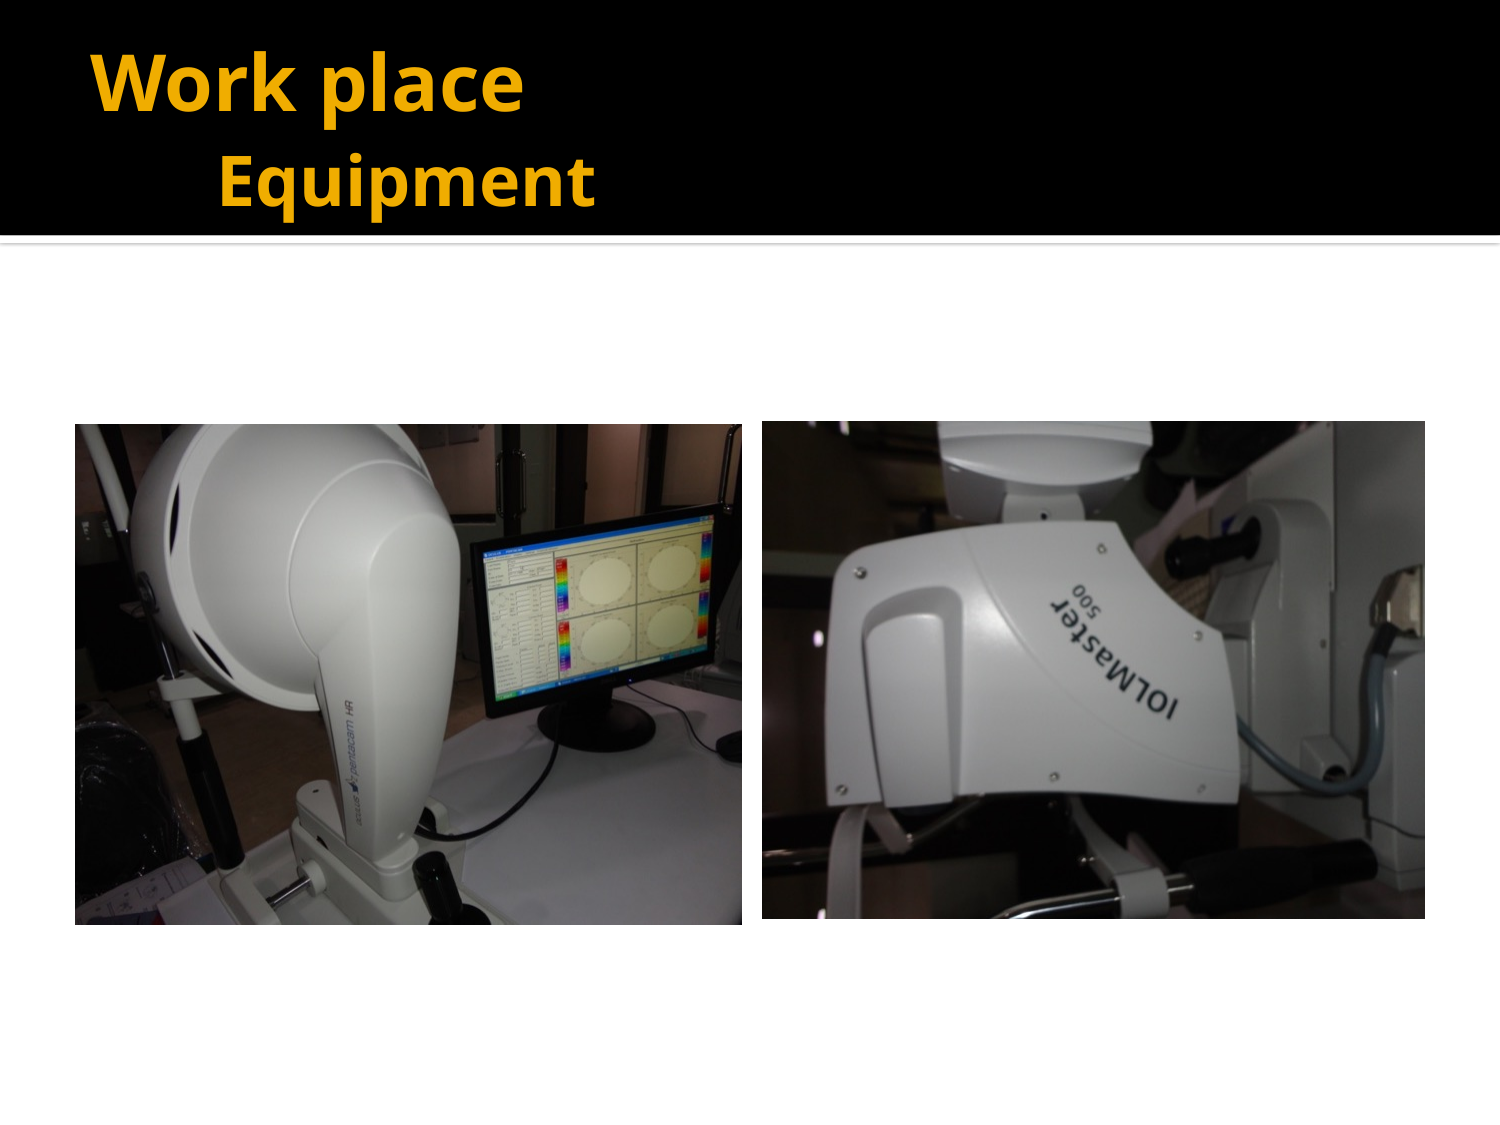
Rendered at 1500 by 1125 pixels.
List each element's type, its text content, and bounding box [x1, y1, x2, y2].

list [762, 421, 1425, 919]
picture [74, 424, 742, 926]
title Work place Equipment [75, 24, 1425, 231]
